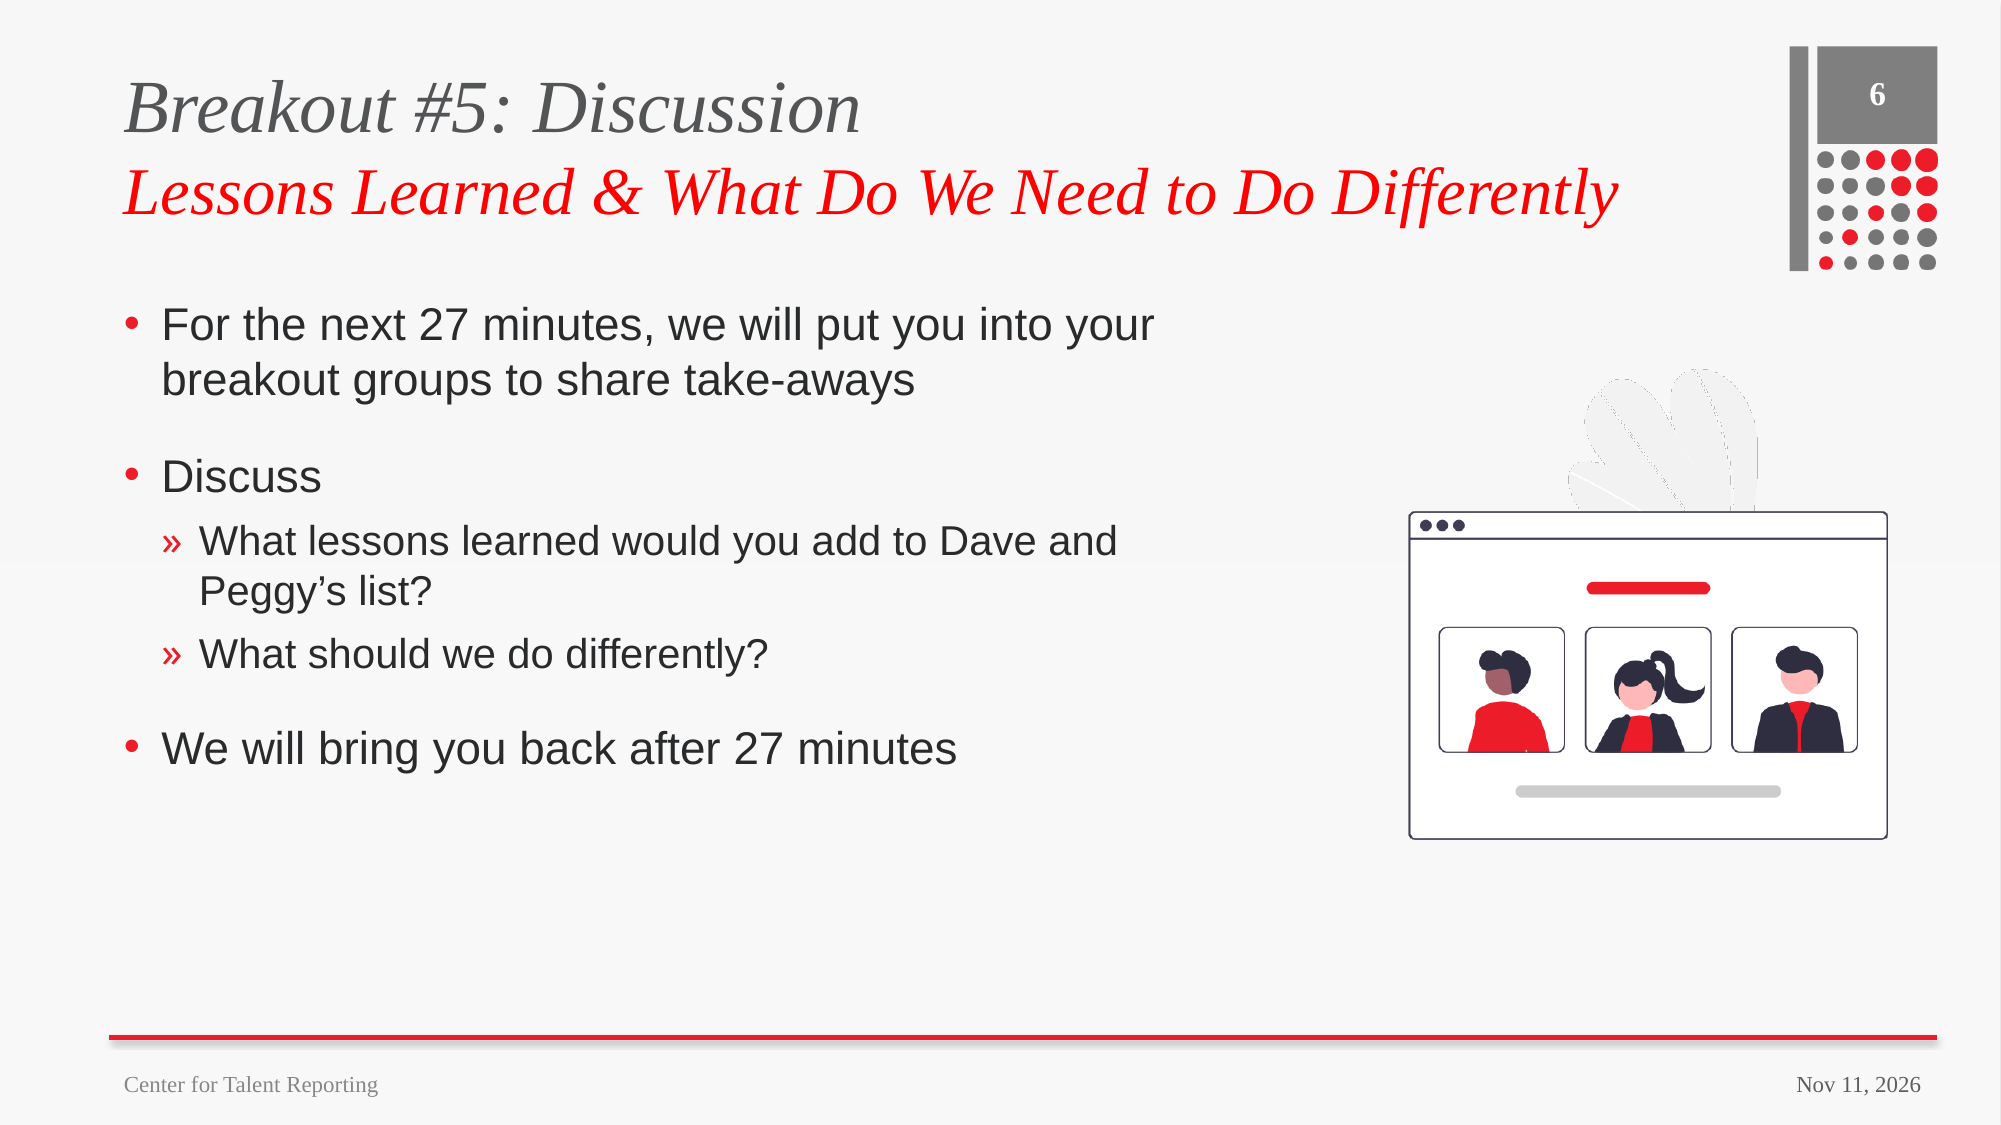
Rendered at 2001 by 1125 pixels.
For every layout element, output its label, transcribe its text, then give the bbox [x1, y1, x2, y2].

title Breakout #5: Discussion Lessons Learned & What Do We Need to Do Differently [109, 50, 1762, 266]
slide_number 1-Nov-22 [1469, 1053, 1937, 1114]
picture [1817, 148, 1938, 270]
picture [1316, 306, 1980, 902]
slide_number 6 [1819, 62, 1936, 123]
list For the next 27 minutes, we will put you into your breakout groups to share take-aways Discuss What lessons learned would you add to Dave and Peggy’s list? What should we do differently? We will bring you back after 27 minutes [109, 287, 1248, 1013]
footer Center for Talent Reporting [109, 1053, 1433, 1114]
